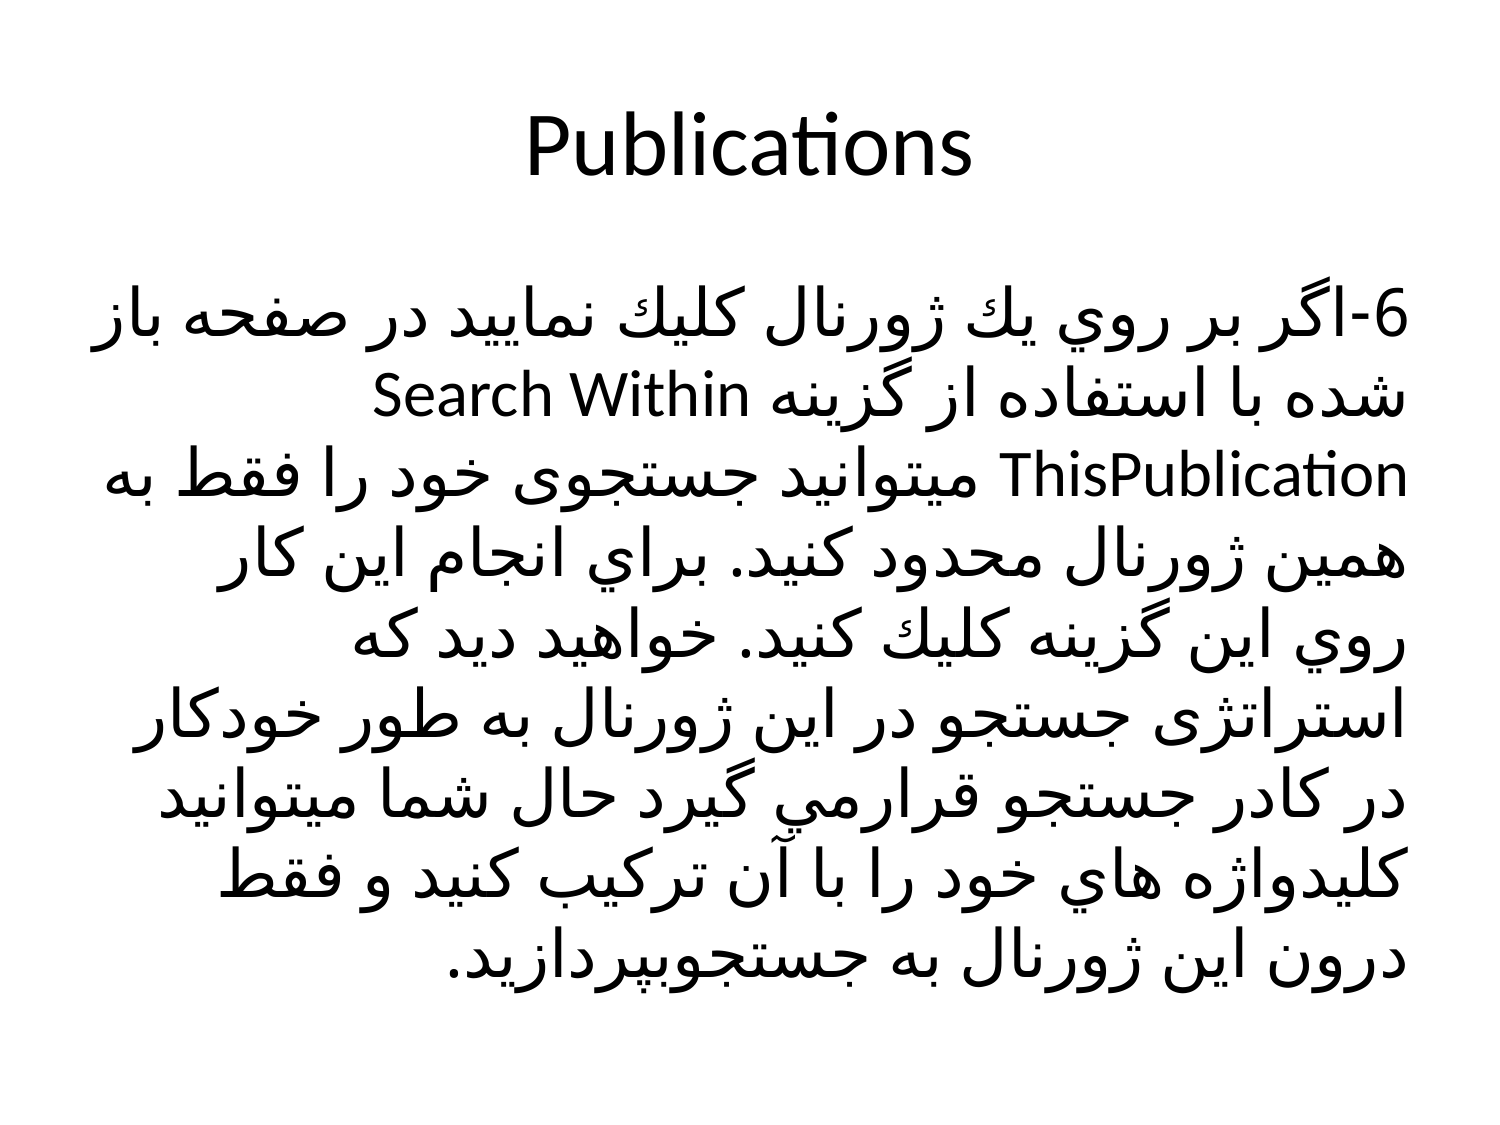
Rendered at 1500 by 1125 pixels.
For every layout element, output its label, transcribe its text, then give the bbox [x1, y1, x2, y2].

title Publications [75, 45, 1425, 233]
list 6-اگر بر روي يك ژورنال كليك نماييد در صفحه باز شده با استفاده از گزينه Search Within ThisPublication ميتوانيد جستجوی خود را فقط به همين ژورنال محدود كنيد. براي انجام اين كار روي اين گزينه كليك كنيد. خواهيد ديد كه استراتژی جستجو در اين ژورنال به طور خودكار در كادر جستجو قرارمي گيرد حال شما ميتوانيد كليدواژه هاي خود را با آن تركيب كنيد و فقط درون اين ژورنال به جستجوبپردازيد. [75, 262, 1425, 1005]
